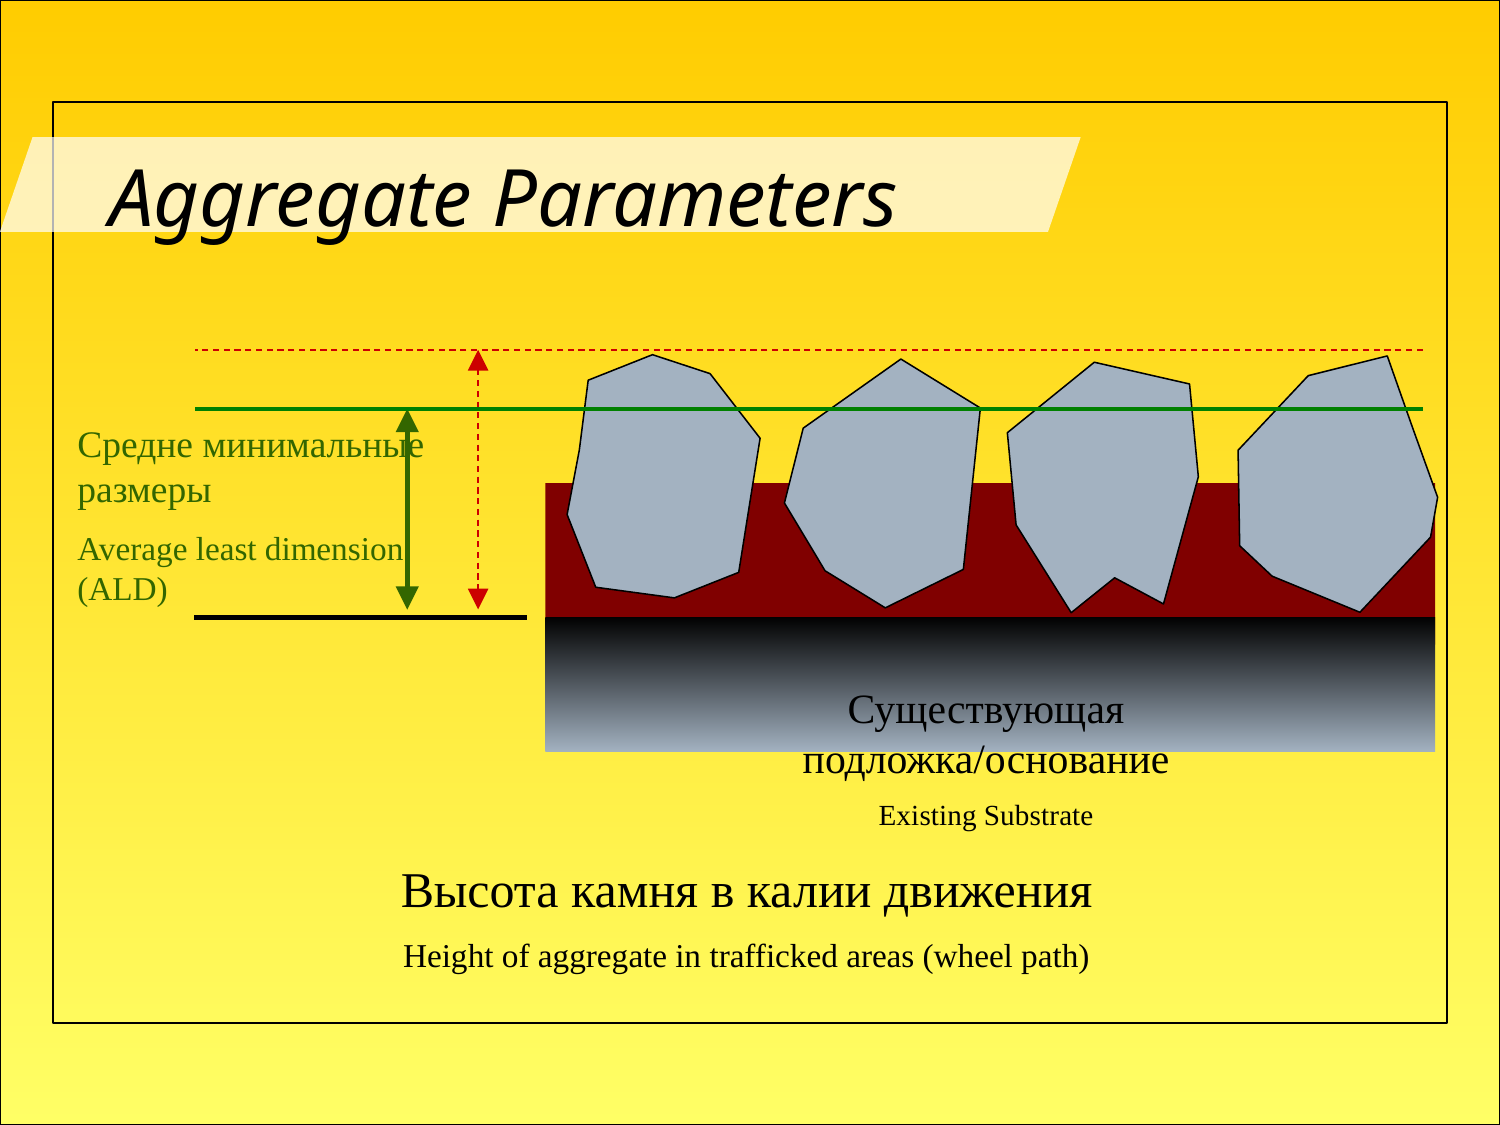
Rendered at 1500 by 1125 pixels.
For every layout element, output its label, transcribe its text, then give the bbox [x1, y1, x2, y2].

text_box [62, 349, 1424, 620]
text_box Существующая подложка/основание Existing Substrate [726, 674, 1247, 844]
title Aggregate Parameters [94, 50, 1407, 250]
text_box [0, 0, 1500, 1125]
text_box Высота камня в калии движения Height of aggregate in trafficked areas (wheel path) [50, 849, 1444, 987]
text_box [53, 101, 1447, 1024]
text_box [0, 137, 94, 232]
